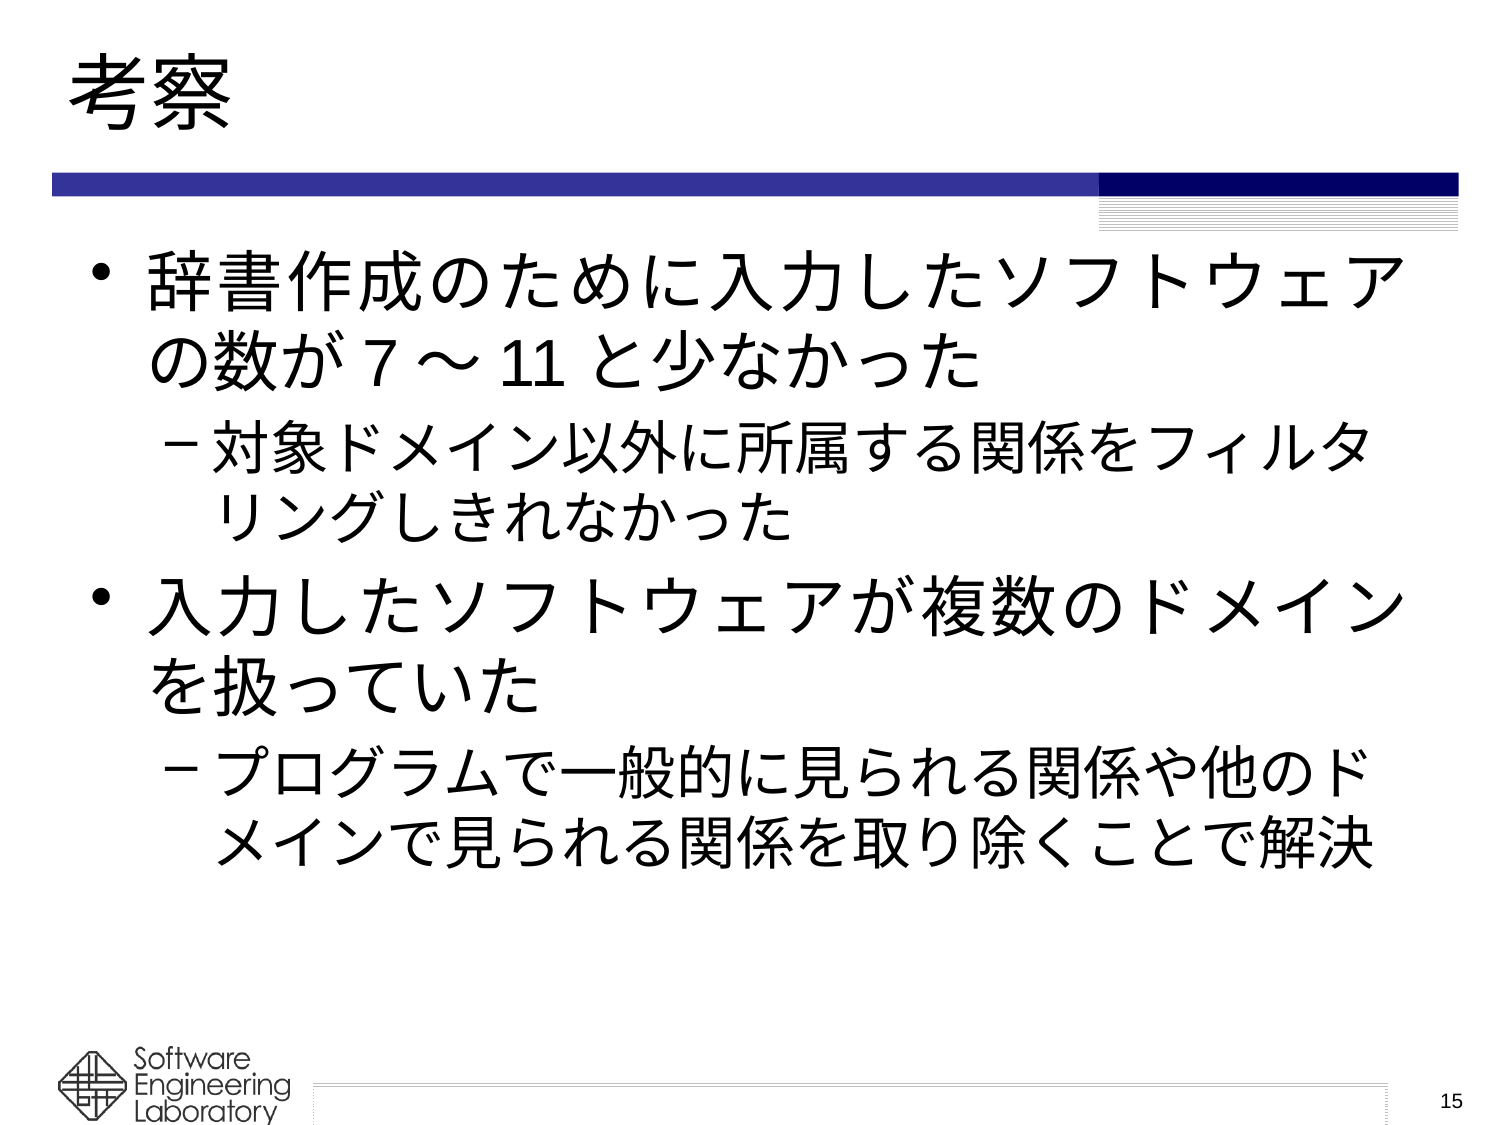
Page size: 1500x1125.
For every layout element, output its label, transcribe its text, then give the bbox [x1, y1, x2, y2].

picture [58, 1046, 290, 1125]
title 考察 [51, 18, 1459, 162]
slide_number 15 [1387, 1079, 1479, 1125]
list 辞書作成のために入力したソフトウェアの数が7～11と少なかった 対象ドメイン以外に所属する関係をフィルタリングしきれなかった 入力したソフトウェアが複数のドメインを扱っていた プログラムで一般的に見られる関係や他のドメインで見られる関係を取り除くことで解決 [74, 231, 1426, 1024]
